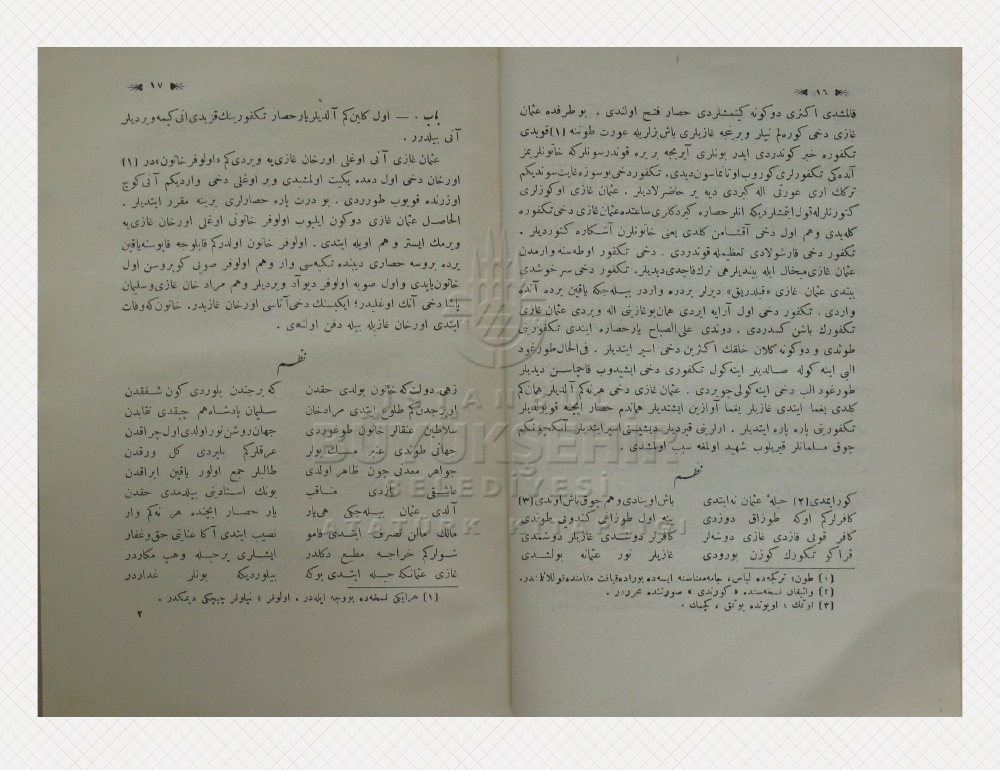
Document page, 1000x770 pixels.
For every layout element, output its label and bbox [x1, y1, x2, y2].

text_box [37, 47, 963, 717]
